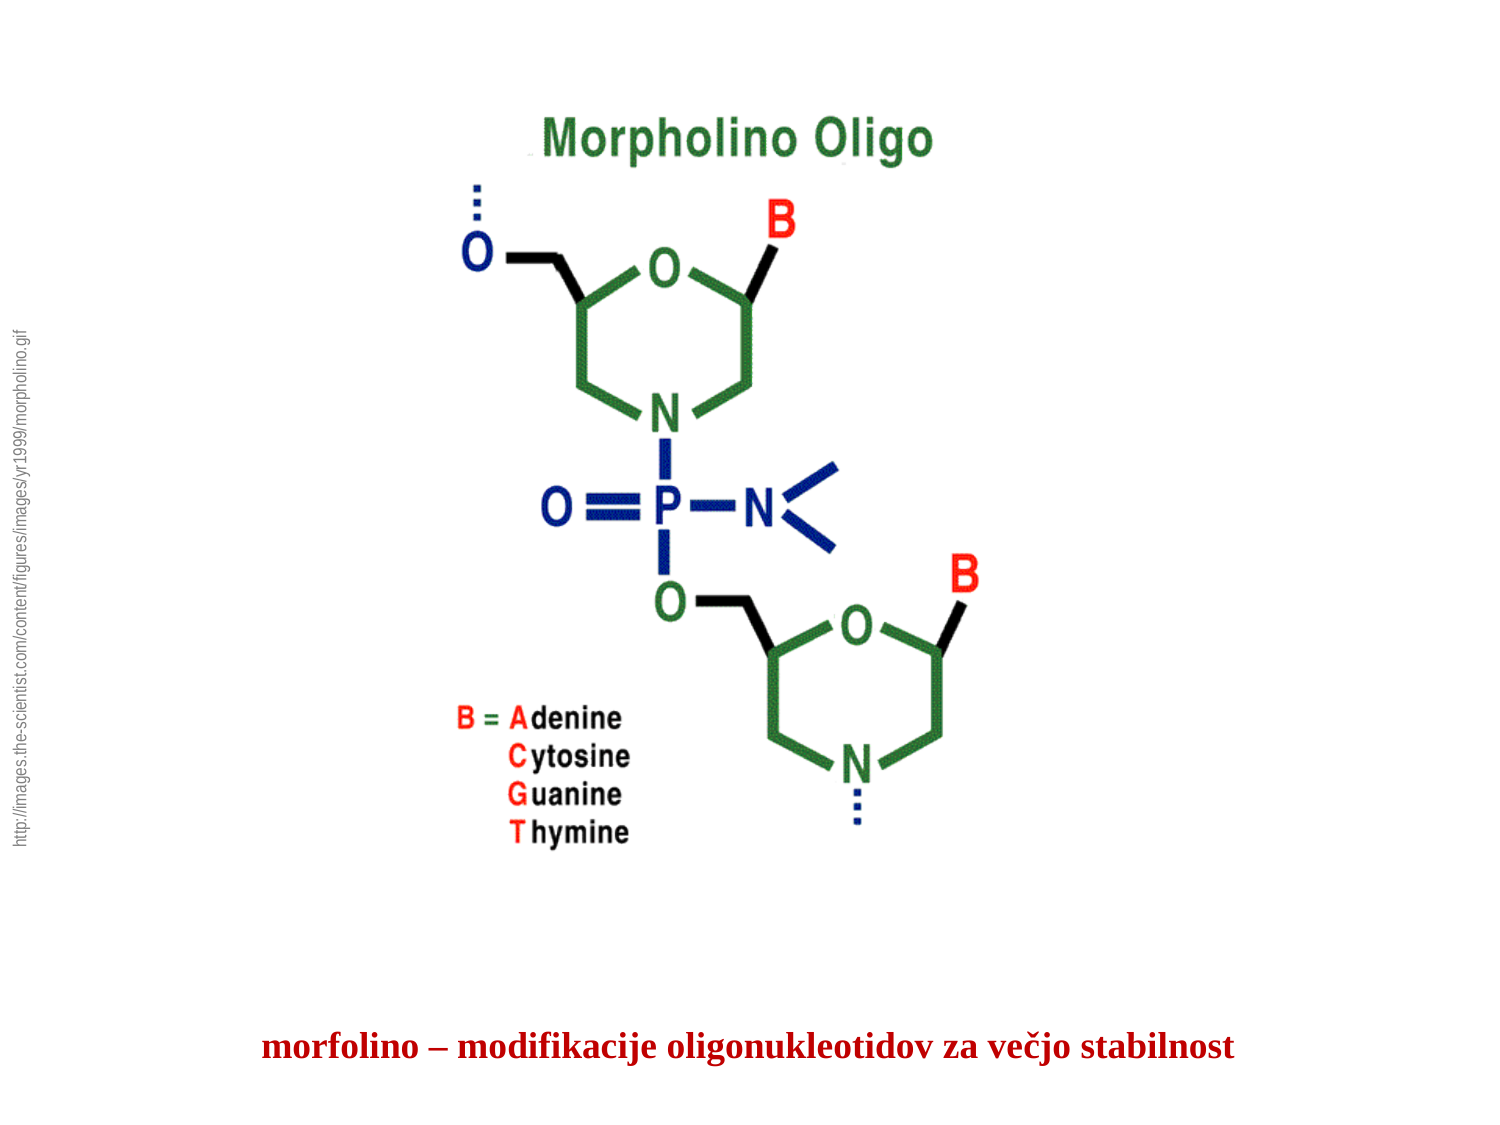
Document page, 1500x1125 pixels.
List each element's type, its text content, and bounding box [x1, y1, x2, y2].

picture [324, 77, 1107, 920]
text_box morfolino – modifikacije oligonukleotidov za večjo stabilnost [246, 1013, 1251, 1074]
text_box http://images.the-scientist.com/content/figures/images/yr1999/morpholino.gif [0, 315, 38, 863]
